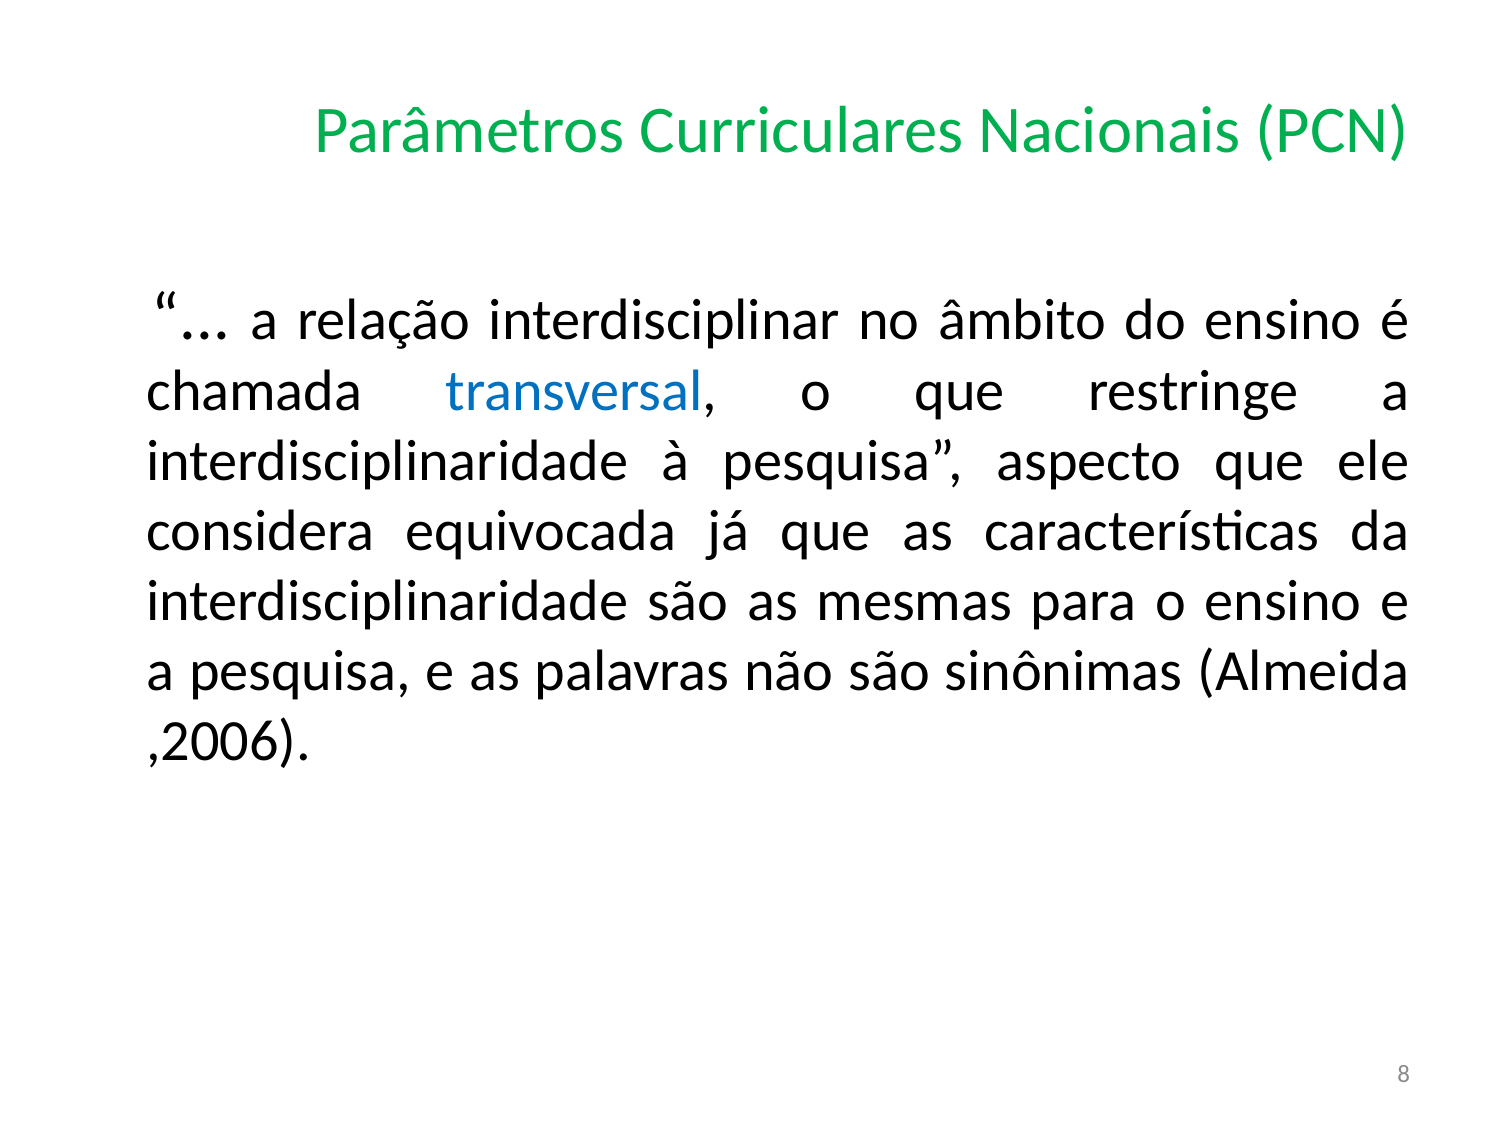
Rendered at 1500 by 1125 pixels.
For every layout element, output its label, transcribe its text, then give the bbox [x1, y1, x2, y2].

list Parâmetros Curriculares Nacionais (PCN) “... a relação interdisciplinar no âmbito do ensino é chamada transversal, o que restringe a interdisciplinaridade à pesquisa”, aspecto que ele considera equivocada já que as características da interdisciplinaridade são as mesmas para o ensino e a pesquisa, e as palavras não são sinônimas (Almeida ,2006). [75, 78, 1425, 1005]
slide_number 8 [1074, 1042, 1425, 1103]
